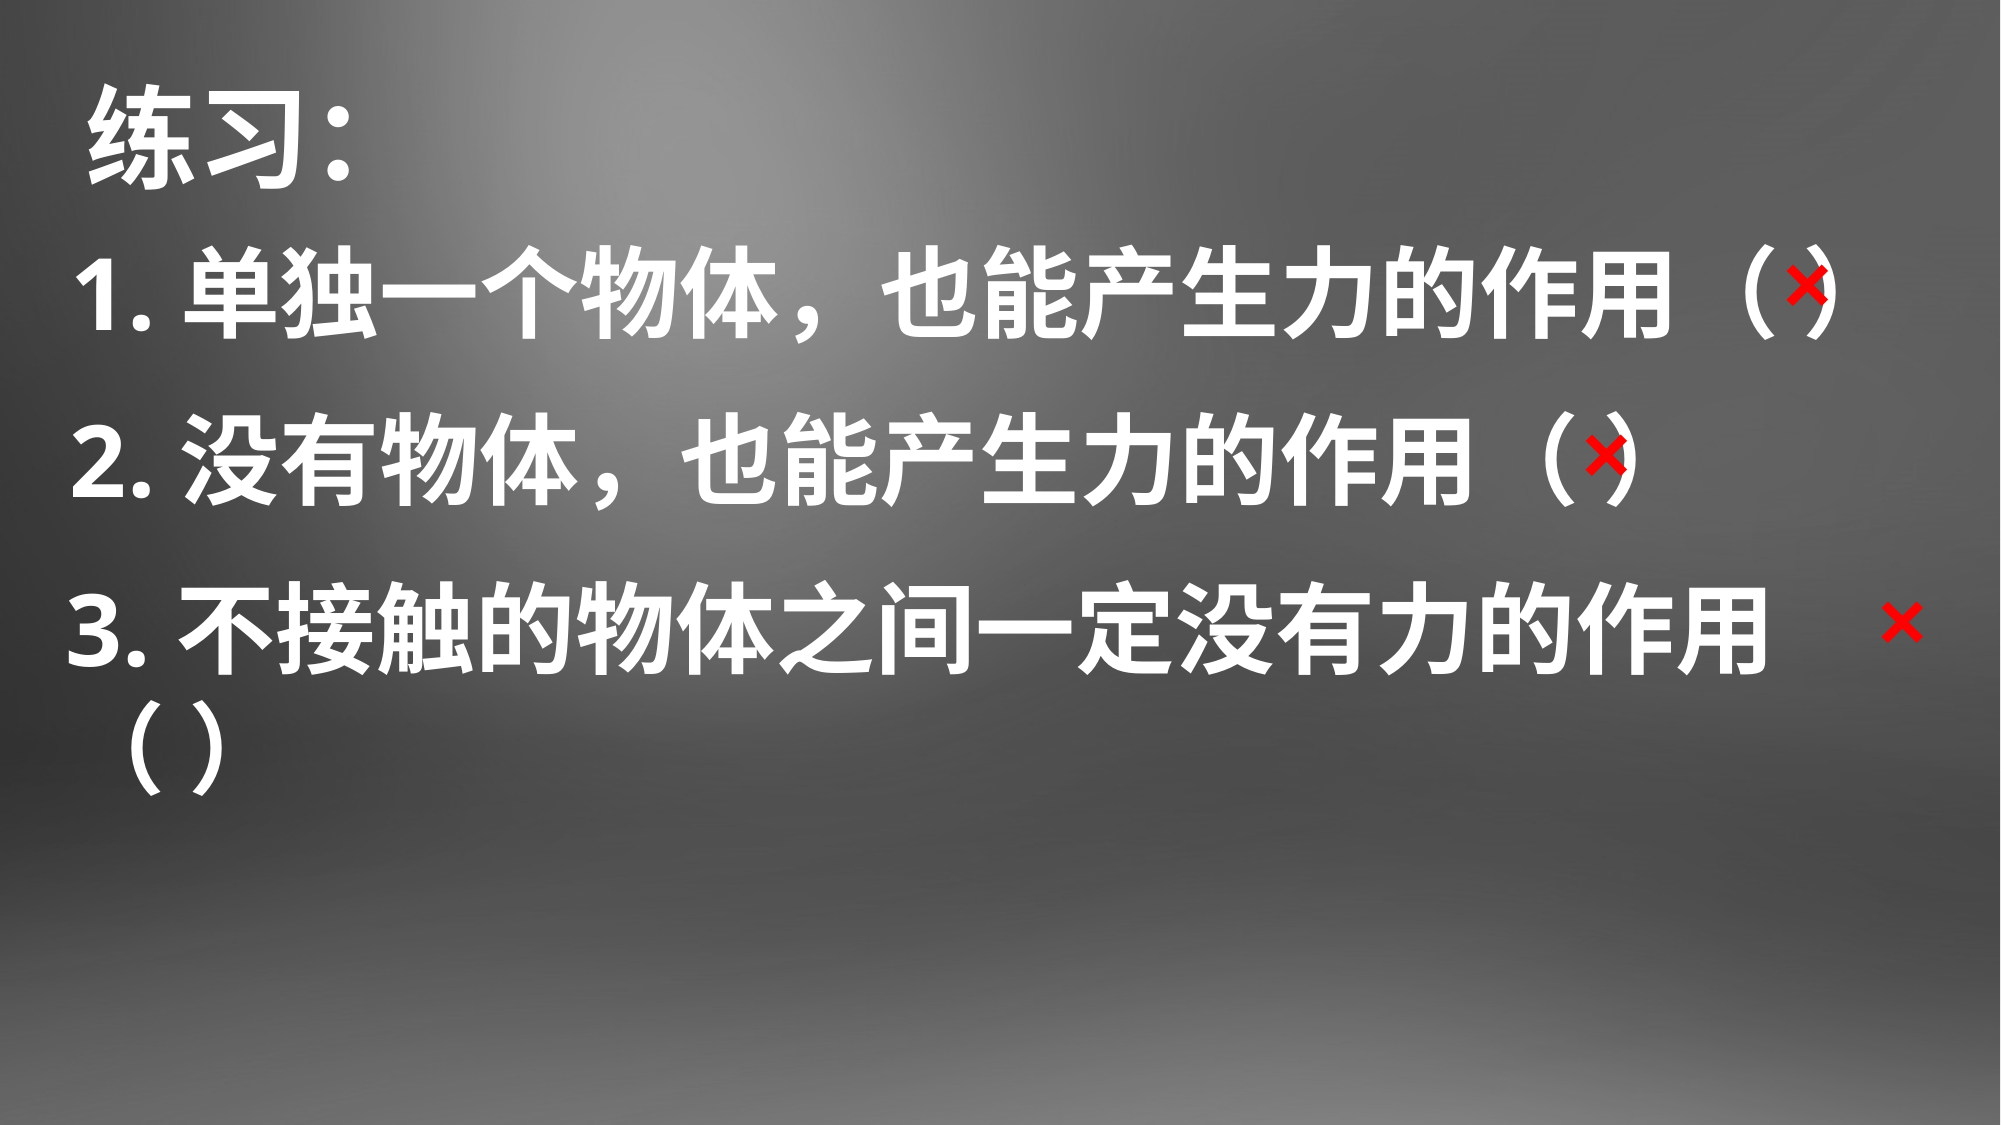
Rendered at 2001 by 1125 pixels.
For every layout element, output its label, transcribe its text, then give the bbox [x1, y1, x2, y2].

text_box 3.不接触的物体之间一定没有力的作用（ ） [50, 559, 1945, 814]
text_box × [1567, 392, 1646, 508]
text_box 2.没有物体，也能产生力的作用（ ） [55, 389, 1945, 525]
text_box × [1864, 559, 1943, 674]
text_box × [1769, 223, 1848, 338]
text_box 练习： [70, 60, 615, 211]
text_box 1.单独一个物体，也能产生力的作用（ ） [55, 223, 1945, 358]
picture [0, 0, 2001, 1125]
